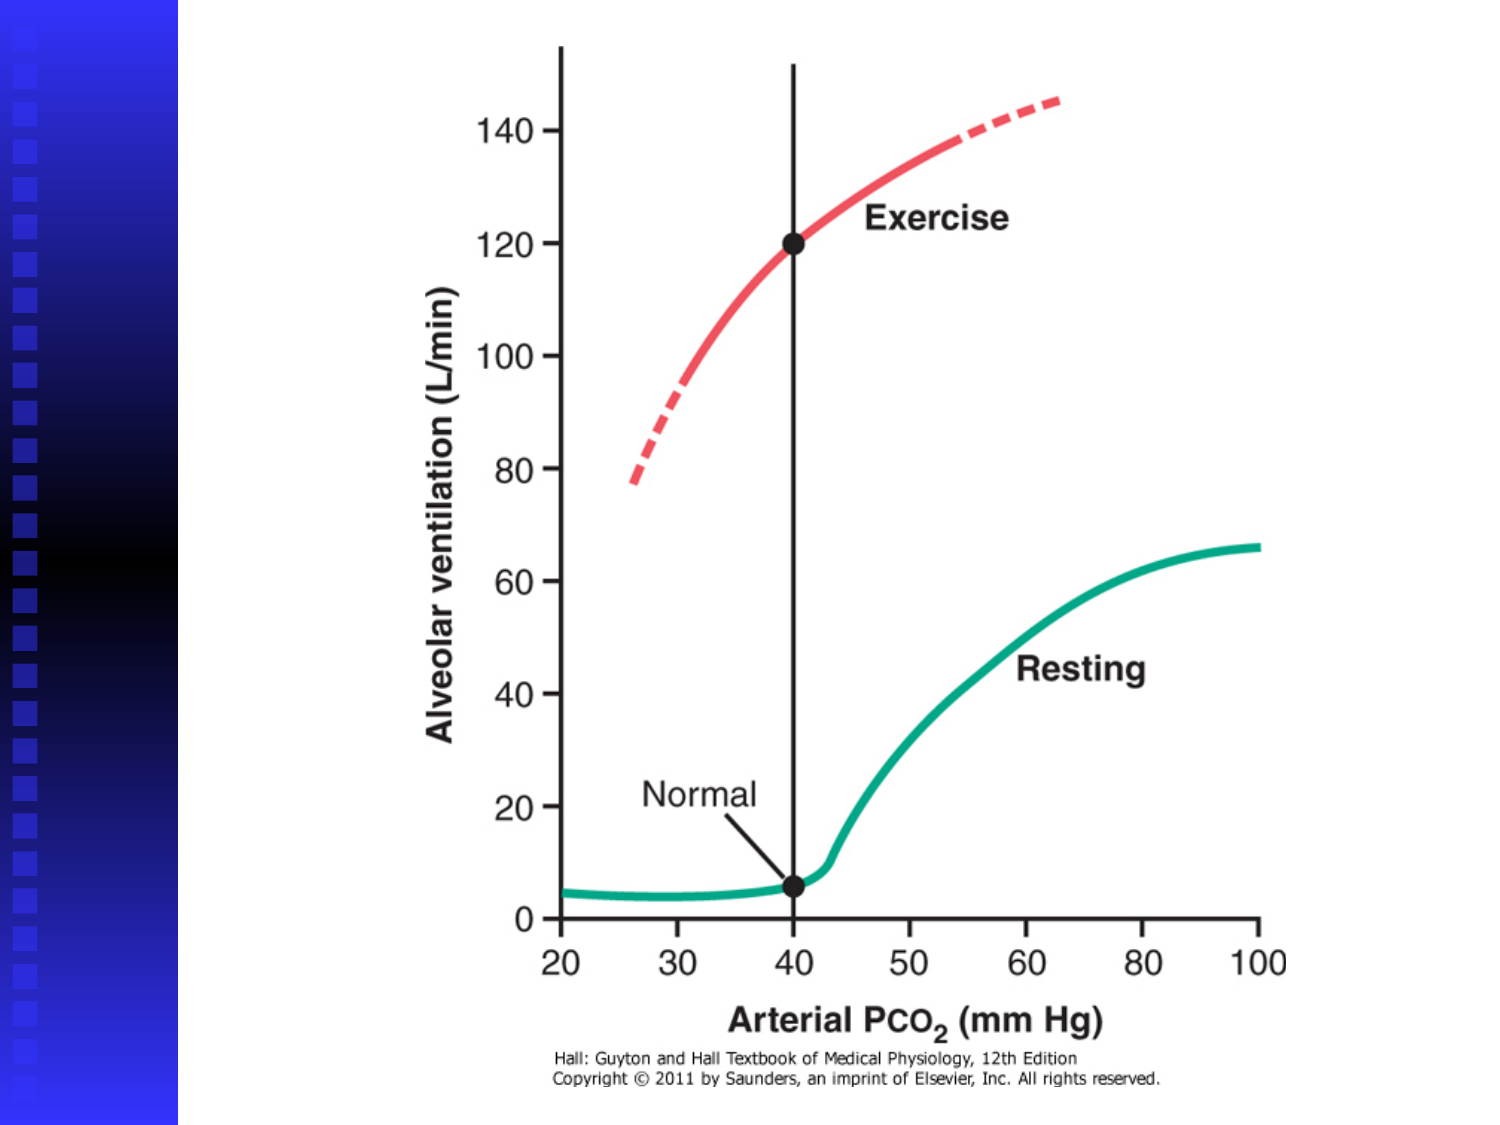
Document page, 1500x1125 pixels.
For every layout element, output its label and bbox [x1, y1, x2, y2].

picture [424, 45, 1287, 1088]
